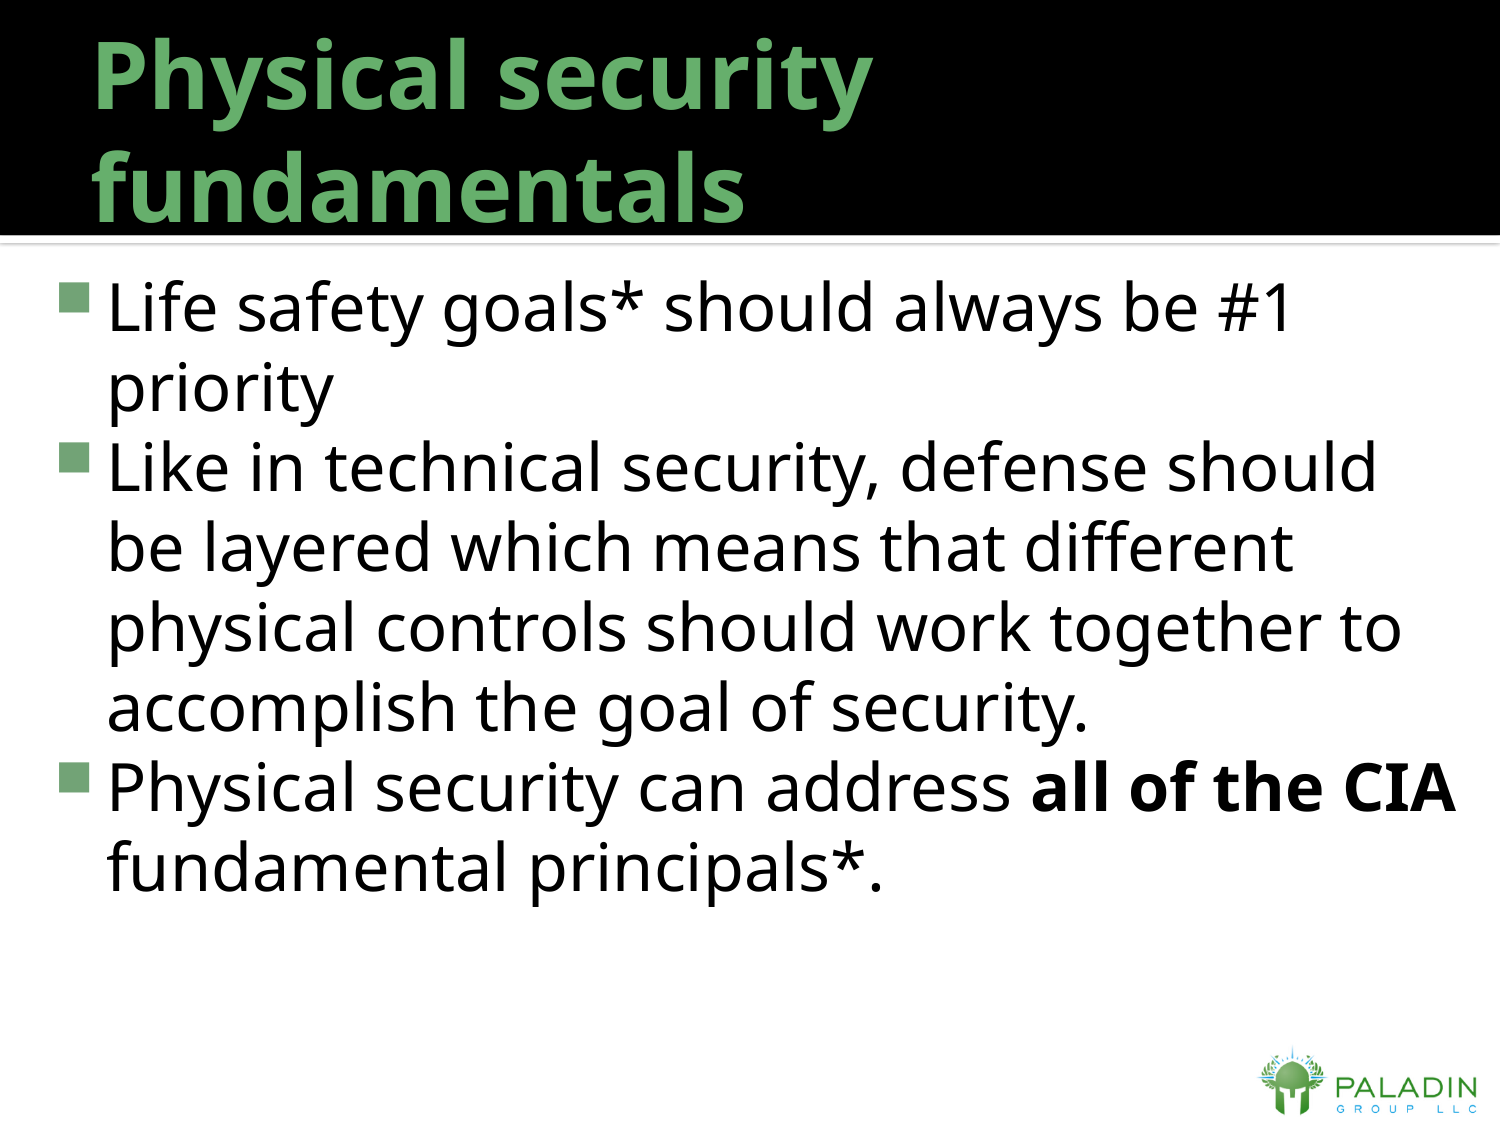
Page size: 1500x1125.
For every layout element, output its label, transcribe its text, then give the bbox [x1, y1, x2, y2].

list Life safety goals* should always be #1 priority Like in technical security, defense should be layered which means that different physical controls should work together to accomplish the goal of security. Physical security can address all of the CIA fundamental principals*. [24, 249, 1475, 1100]
title Physical security fundamentals [75, 25, 1425, 231]
picture [1250, 1040, 1487, 1125]
